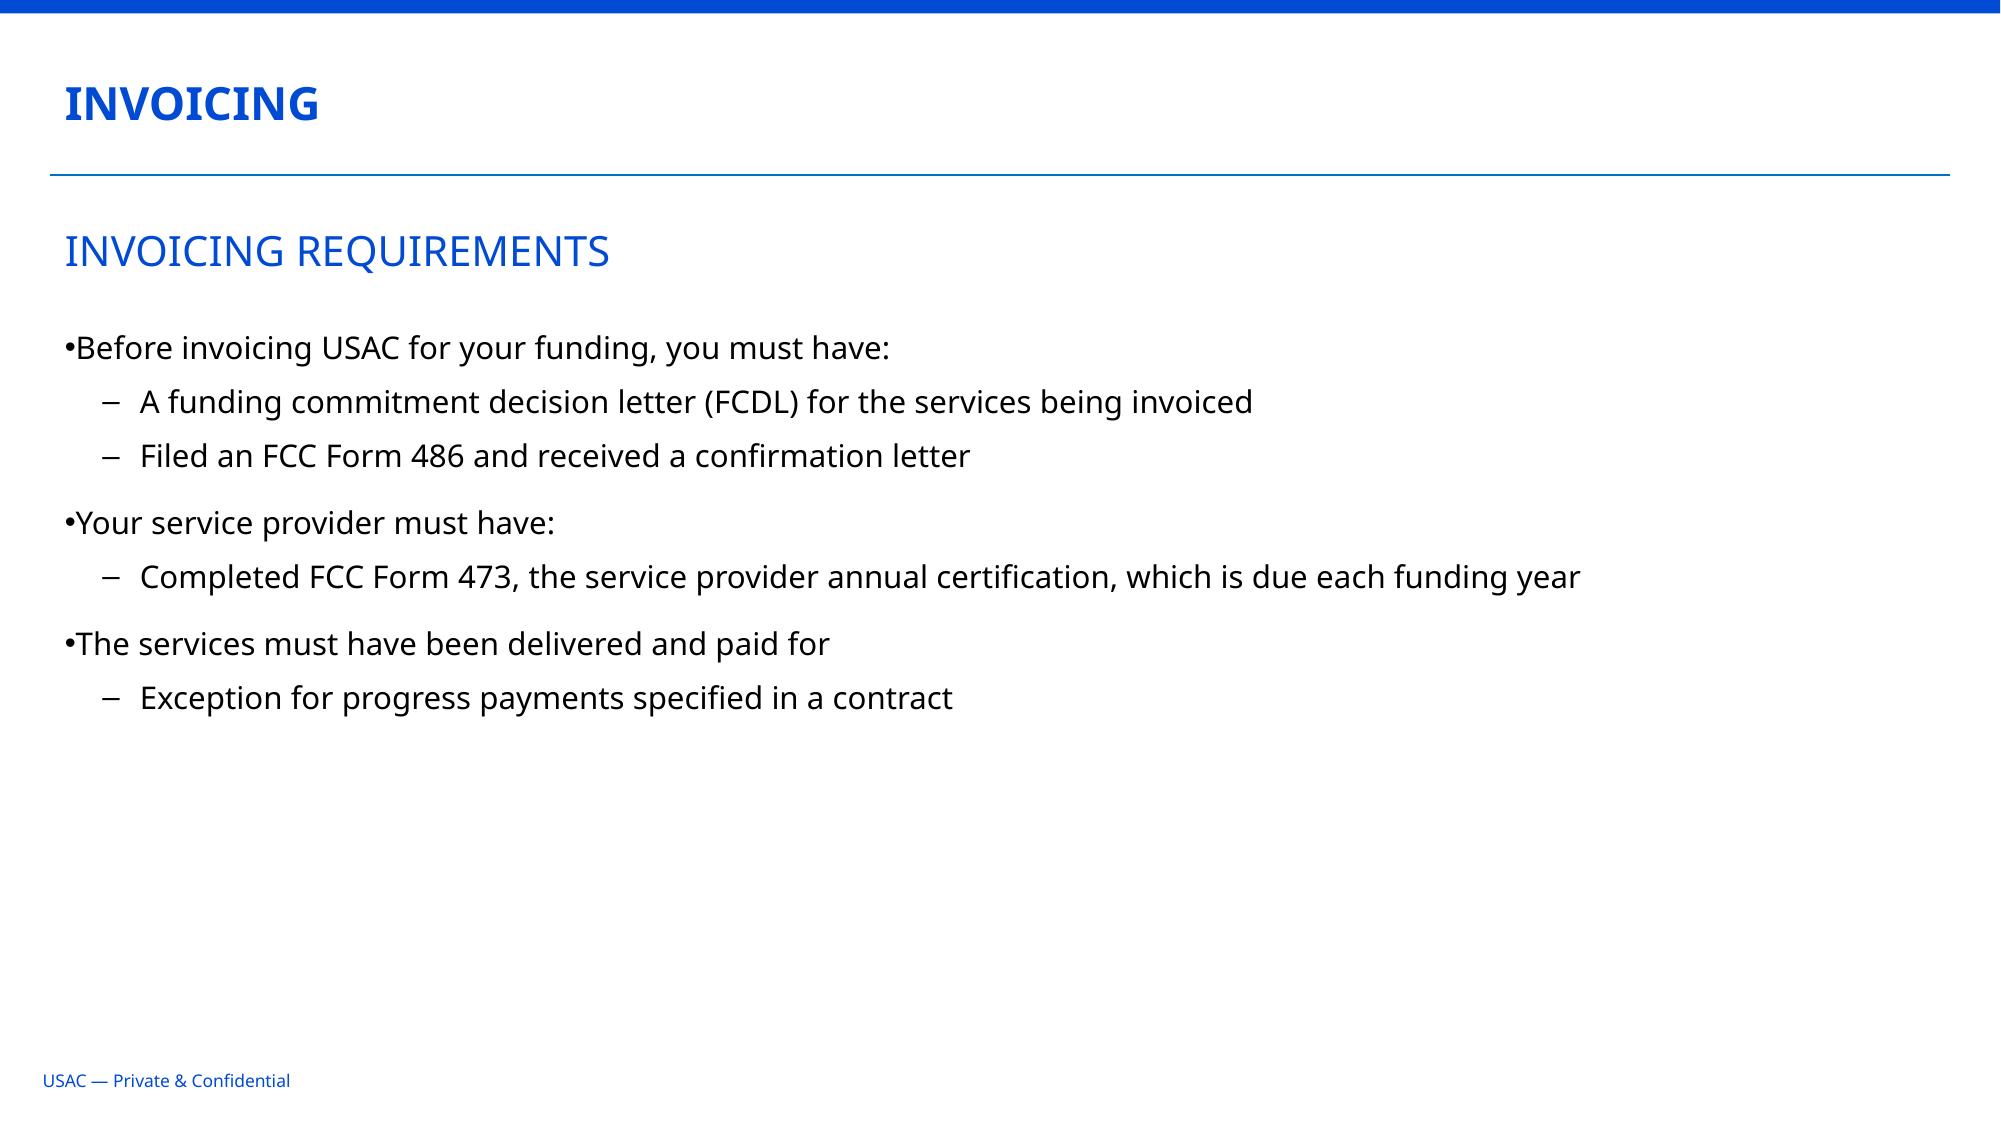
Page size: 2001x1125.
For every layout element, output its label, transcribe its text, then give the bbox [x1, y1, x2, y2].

list INVOICING [50, 50, 1950, 155]
title INVOICING REQUIREMENTS [50, 200, 1950, 300]
list Before invoicing USAC for your funding, you must have: A funding commitment decision letter (FCDL) for the services being invoiced Filed an FCC Form 486 and received a confirmation letter Your service provider must have: Completed FCC Form 473, the service provider annual certification, which is due each funding year The services must have been delivered and paid for Exception for progress payments specified in a contract [50, 321, 1950, 937]
